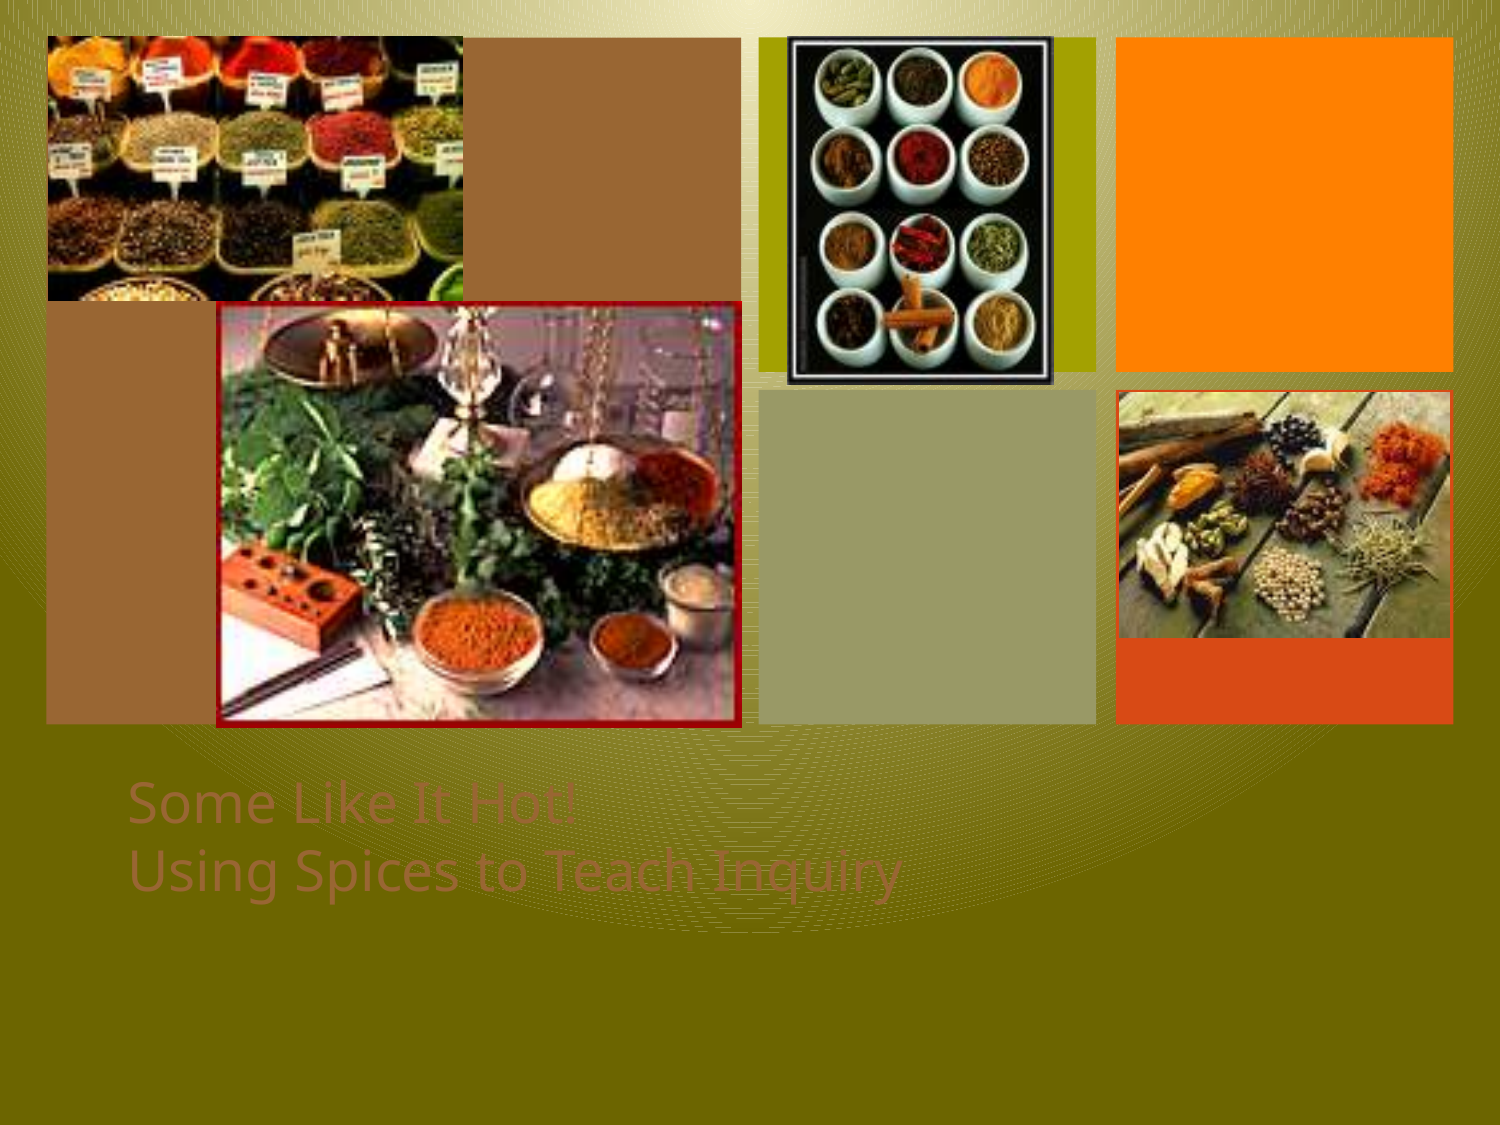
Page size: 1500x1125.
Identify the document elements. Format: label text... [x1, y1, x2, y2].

picture [786, 36, 1055, 386]
picture [1118, 391, 1451, 638]
title Some Like It Hot! Using Spices to Teach Inquiry [112, 624, 1388, 913]
picture [47, 36, 743, 729]
